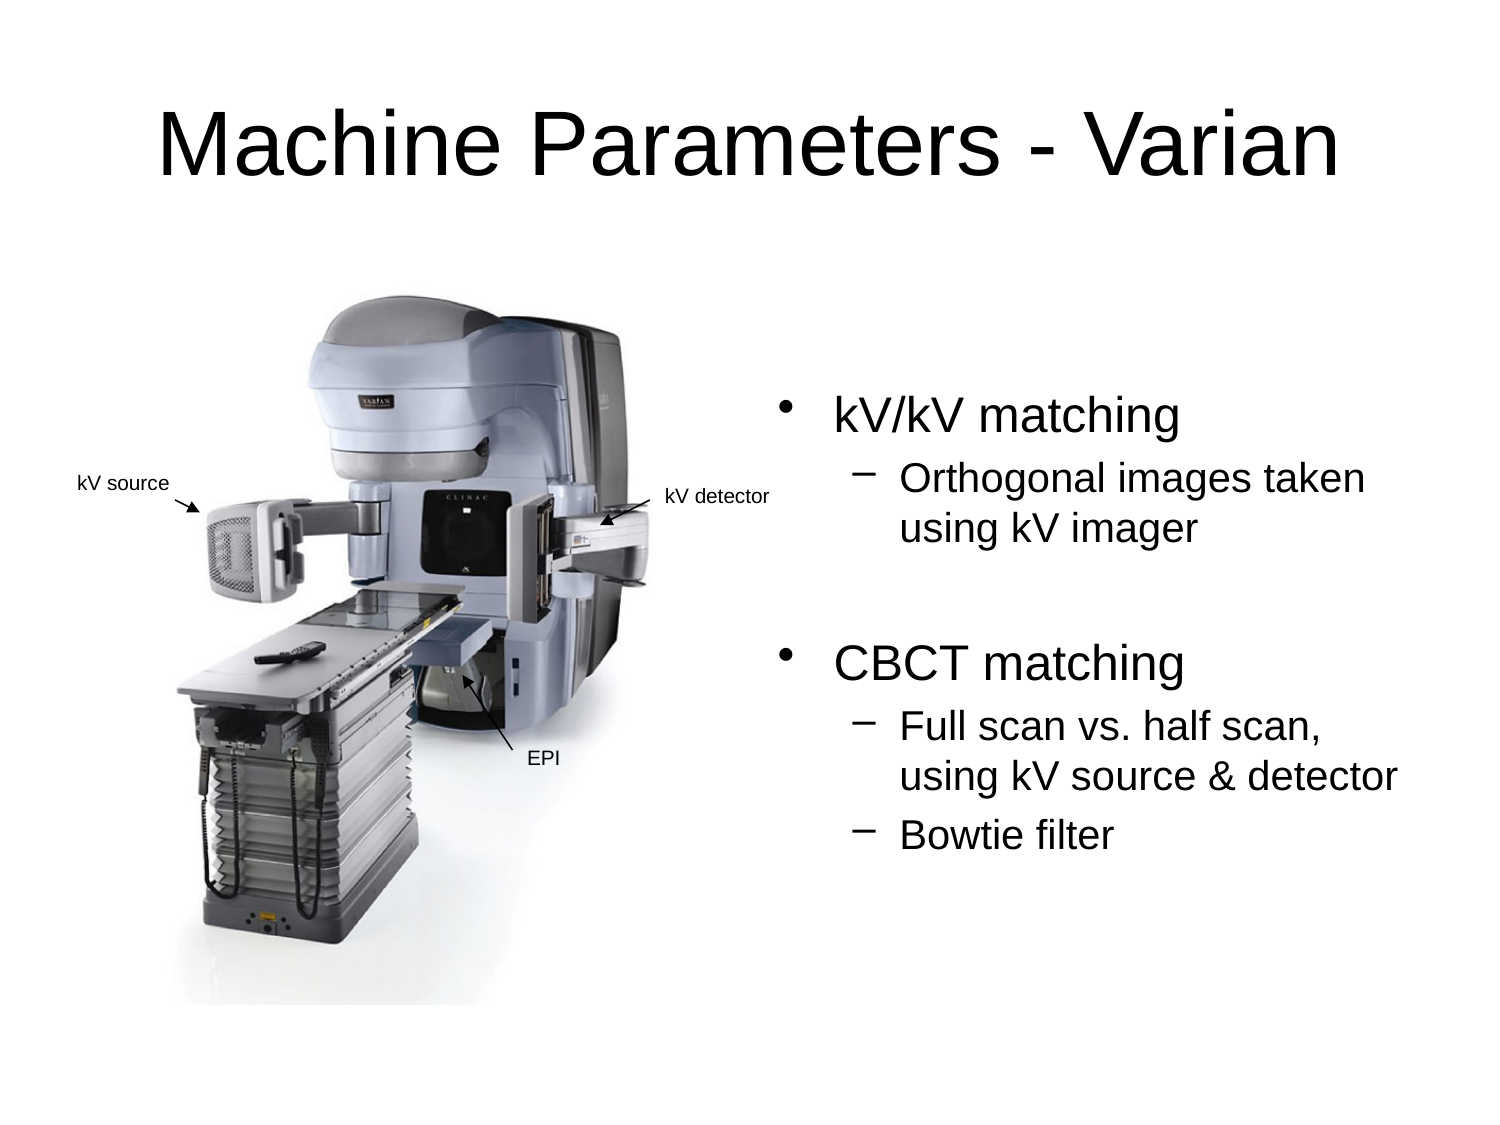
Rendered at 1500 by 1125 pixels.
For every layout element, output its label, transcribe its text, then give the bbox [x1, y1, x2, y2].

text_box kV source [62, 462, 115, 503]
list kV/kV matching Orthogonal images taken using kV imager CBCT matching Full scan vs. half scan, using kV source & detector Bowtie filter [762, 374, 1426, 913]
title Machine Parameters - Varian [74, 44, 1426, 233]
text_box kV detector [696, 474, 838, 515]
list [121, 262, 692, 1006]
